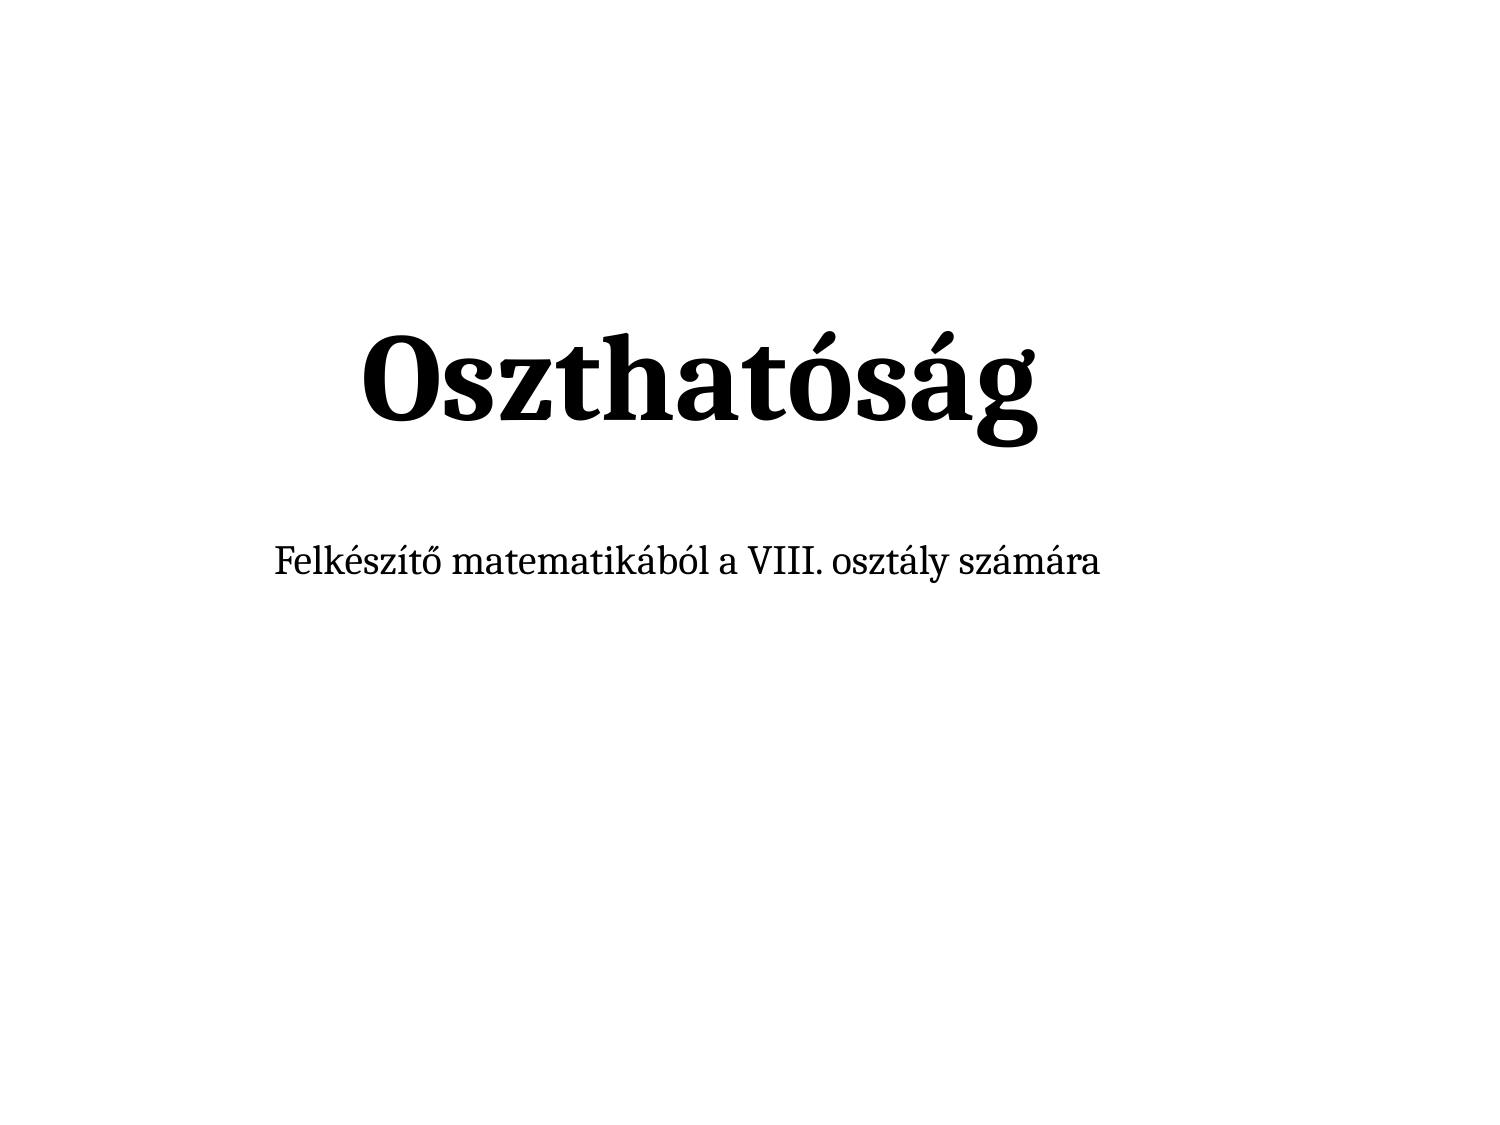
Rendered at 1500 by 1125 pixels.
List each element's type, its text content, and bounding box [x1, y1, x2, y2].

title Oszthatóság [62, 249, 1338, 492]
subtitle Felkészítő matematikából a VIII. osztály számára [162, 525, 1213, 650]
